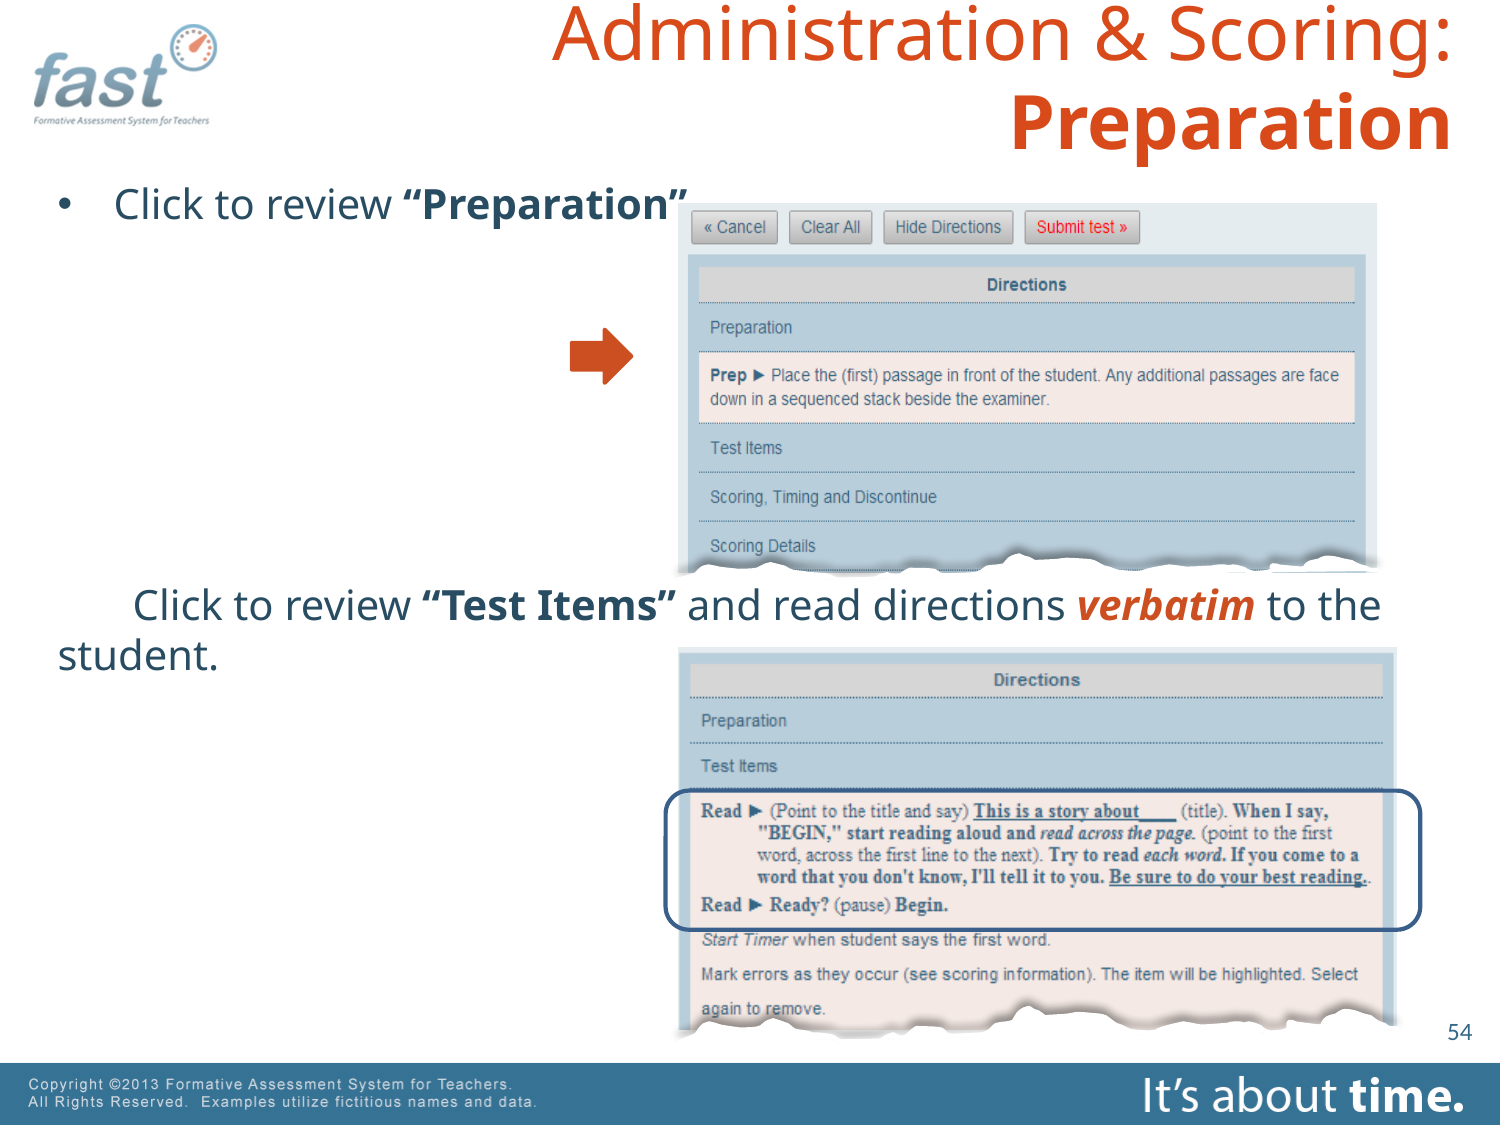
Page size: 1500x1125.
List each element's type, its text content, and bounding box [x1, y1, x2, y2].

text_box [677, 202, 1378, 580]
list Click to review “Preparation” Click to review “Test Items” and read directions verbatim to the student. [42, 170, 1458, 1033]
text_box [569, 327, 634, 385]
title Administration & Scoring: Preparation [225, 24, 1469, 125]
text_box [663, 794, 672, 926]
picture [0, 0, 1500, 1125]
slide_number 54 [1137, 999, 1488, 1060]
text_box [1401, 788, 1423, 932]
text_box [677, 647, 1398, 1043]
